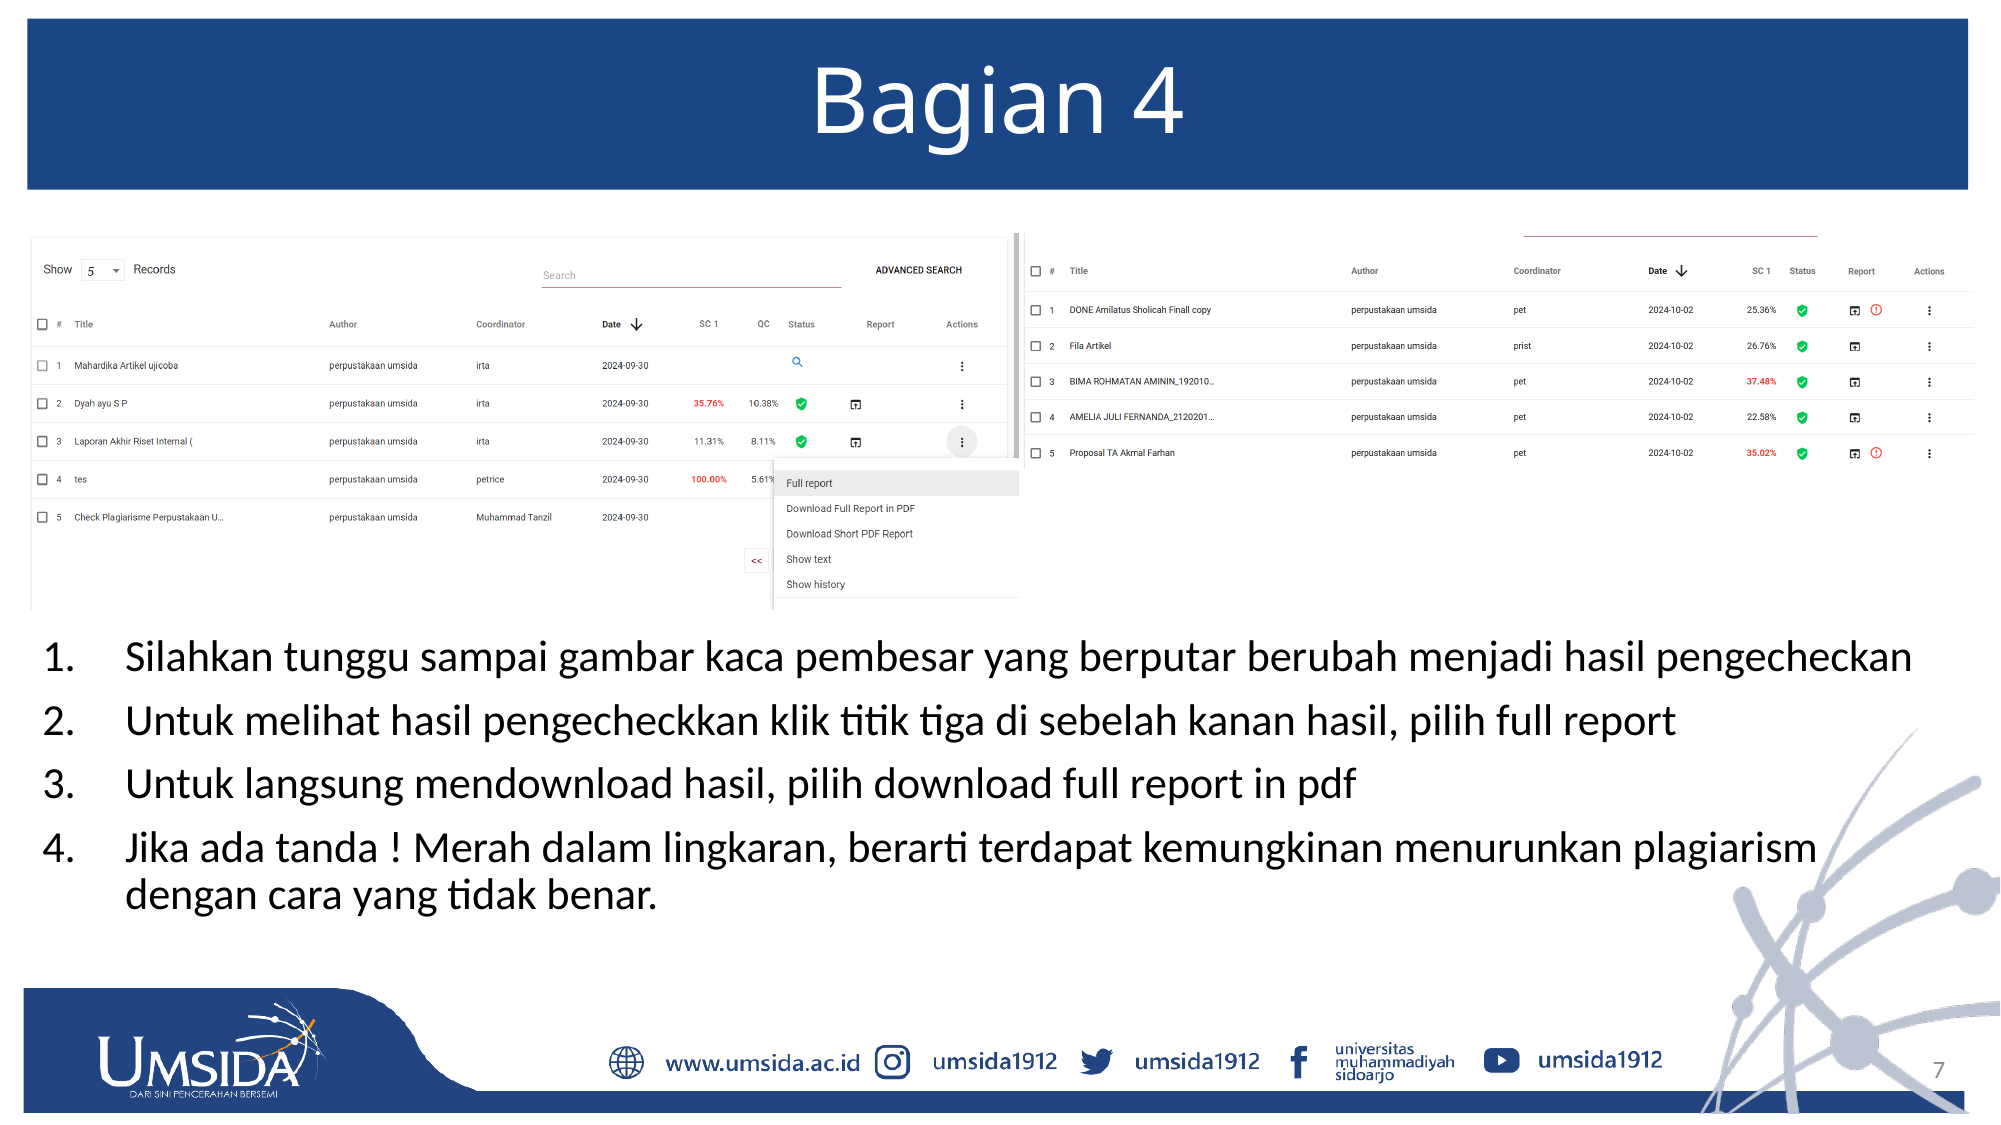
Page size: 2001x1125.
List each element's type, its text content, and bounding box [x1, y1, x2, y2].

picture [23, 51, 2001, 1114]
title Bagian 4 [27, 18, 1969, 190]
list Silahkan tunggu sampai gambar kaca pembesar yang berputar berubah menjadi hasil pengecheckan Untuk melihat hasil pengecheckkan klik titik tiga di sebelah kanan hasil, pilih full report Untuk langsung mendownload hasil, pilih download full report in pdf Jika ada tanda ! Merah dalam lingkaran, berarti terdapat kemungkinan menurunkan plagiarism dengan cara yang tidak benar. [27, 626, 1969, 973]
